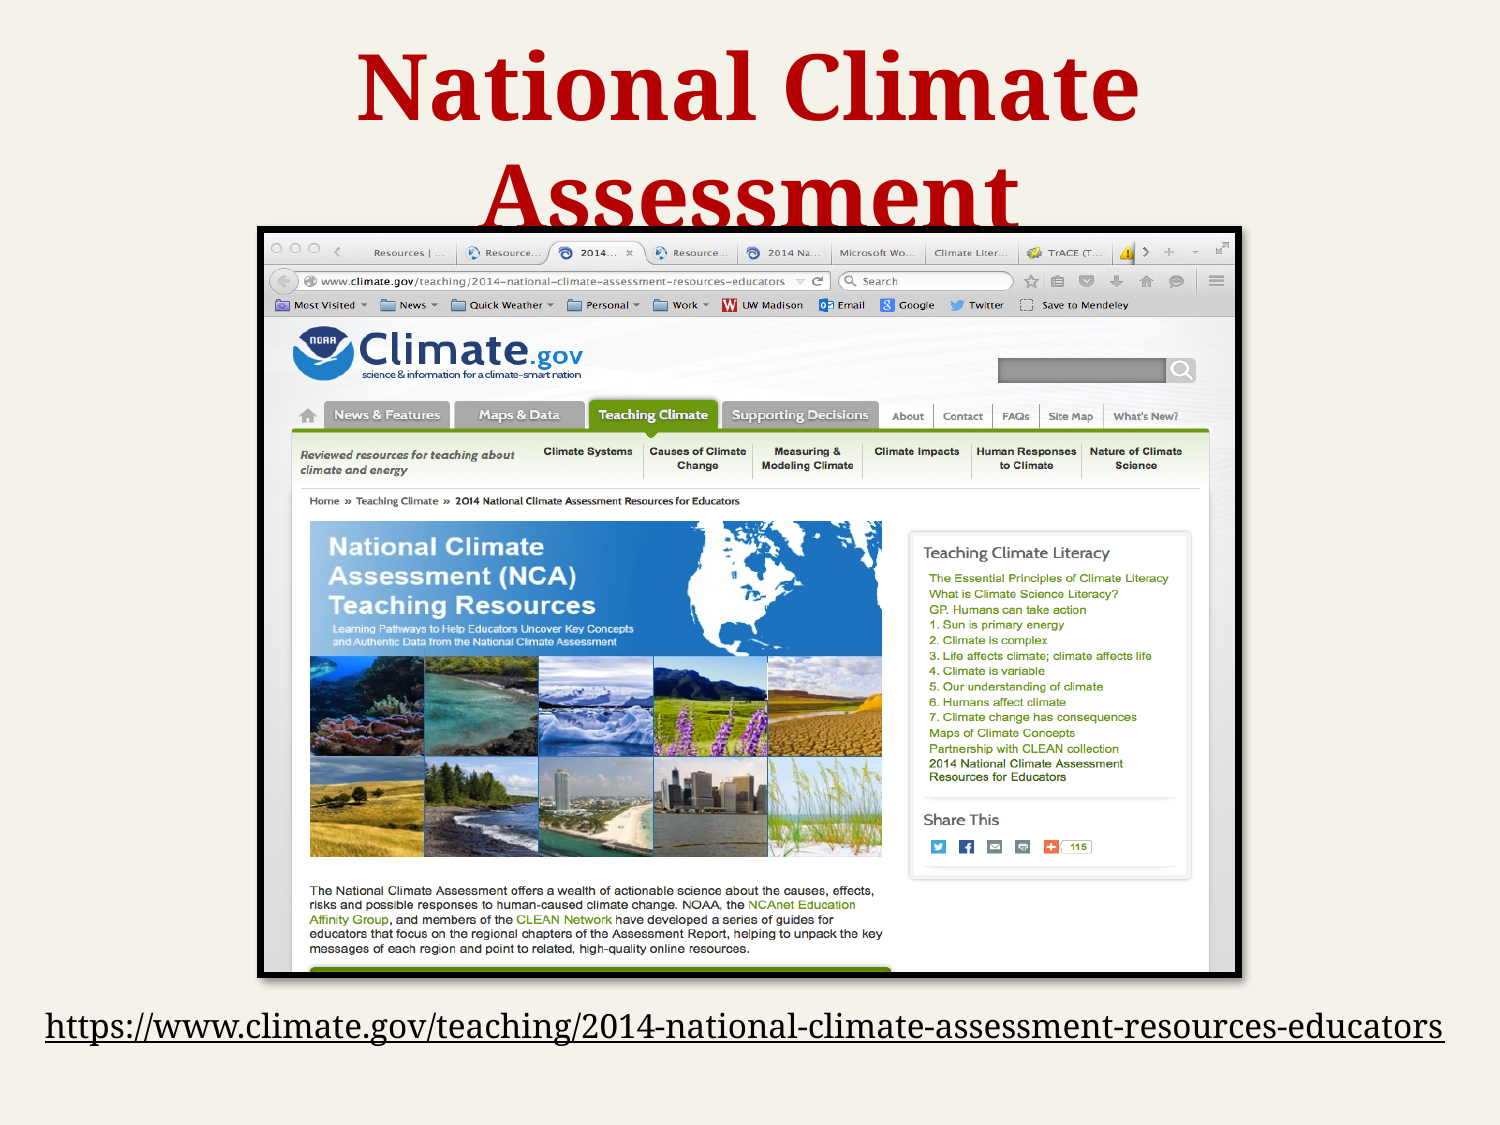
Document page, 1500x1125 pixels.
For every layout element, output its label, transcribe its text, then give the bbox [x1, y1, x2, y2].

picture [263, 232, 1236, 973]
text_box https://www.climate.gov/teaching/2014-national-climate-assessment-resources-educators [30, 997, 1469, 1058]
title National Climate Assessment [75, 45, 1425, 233]
